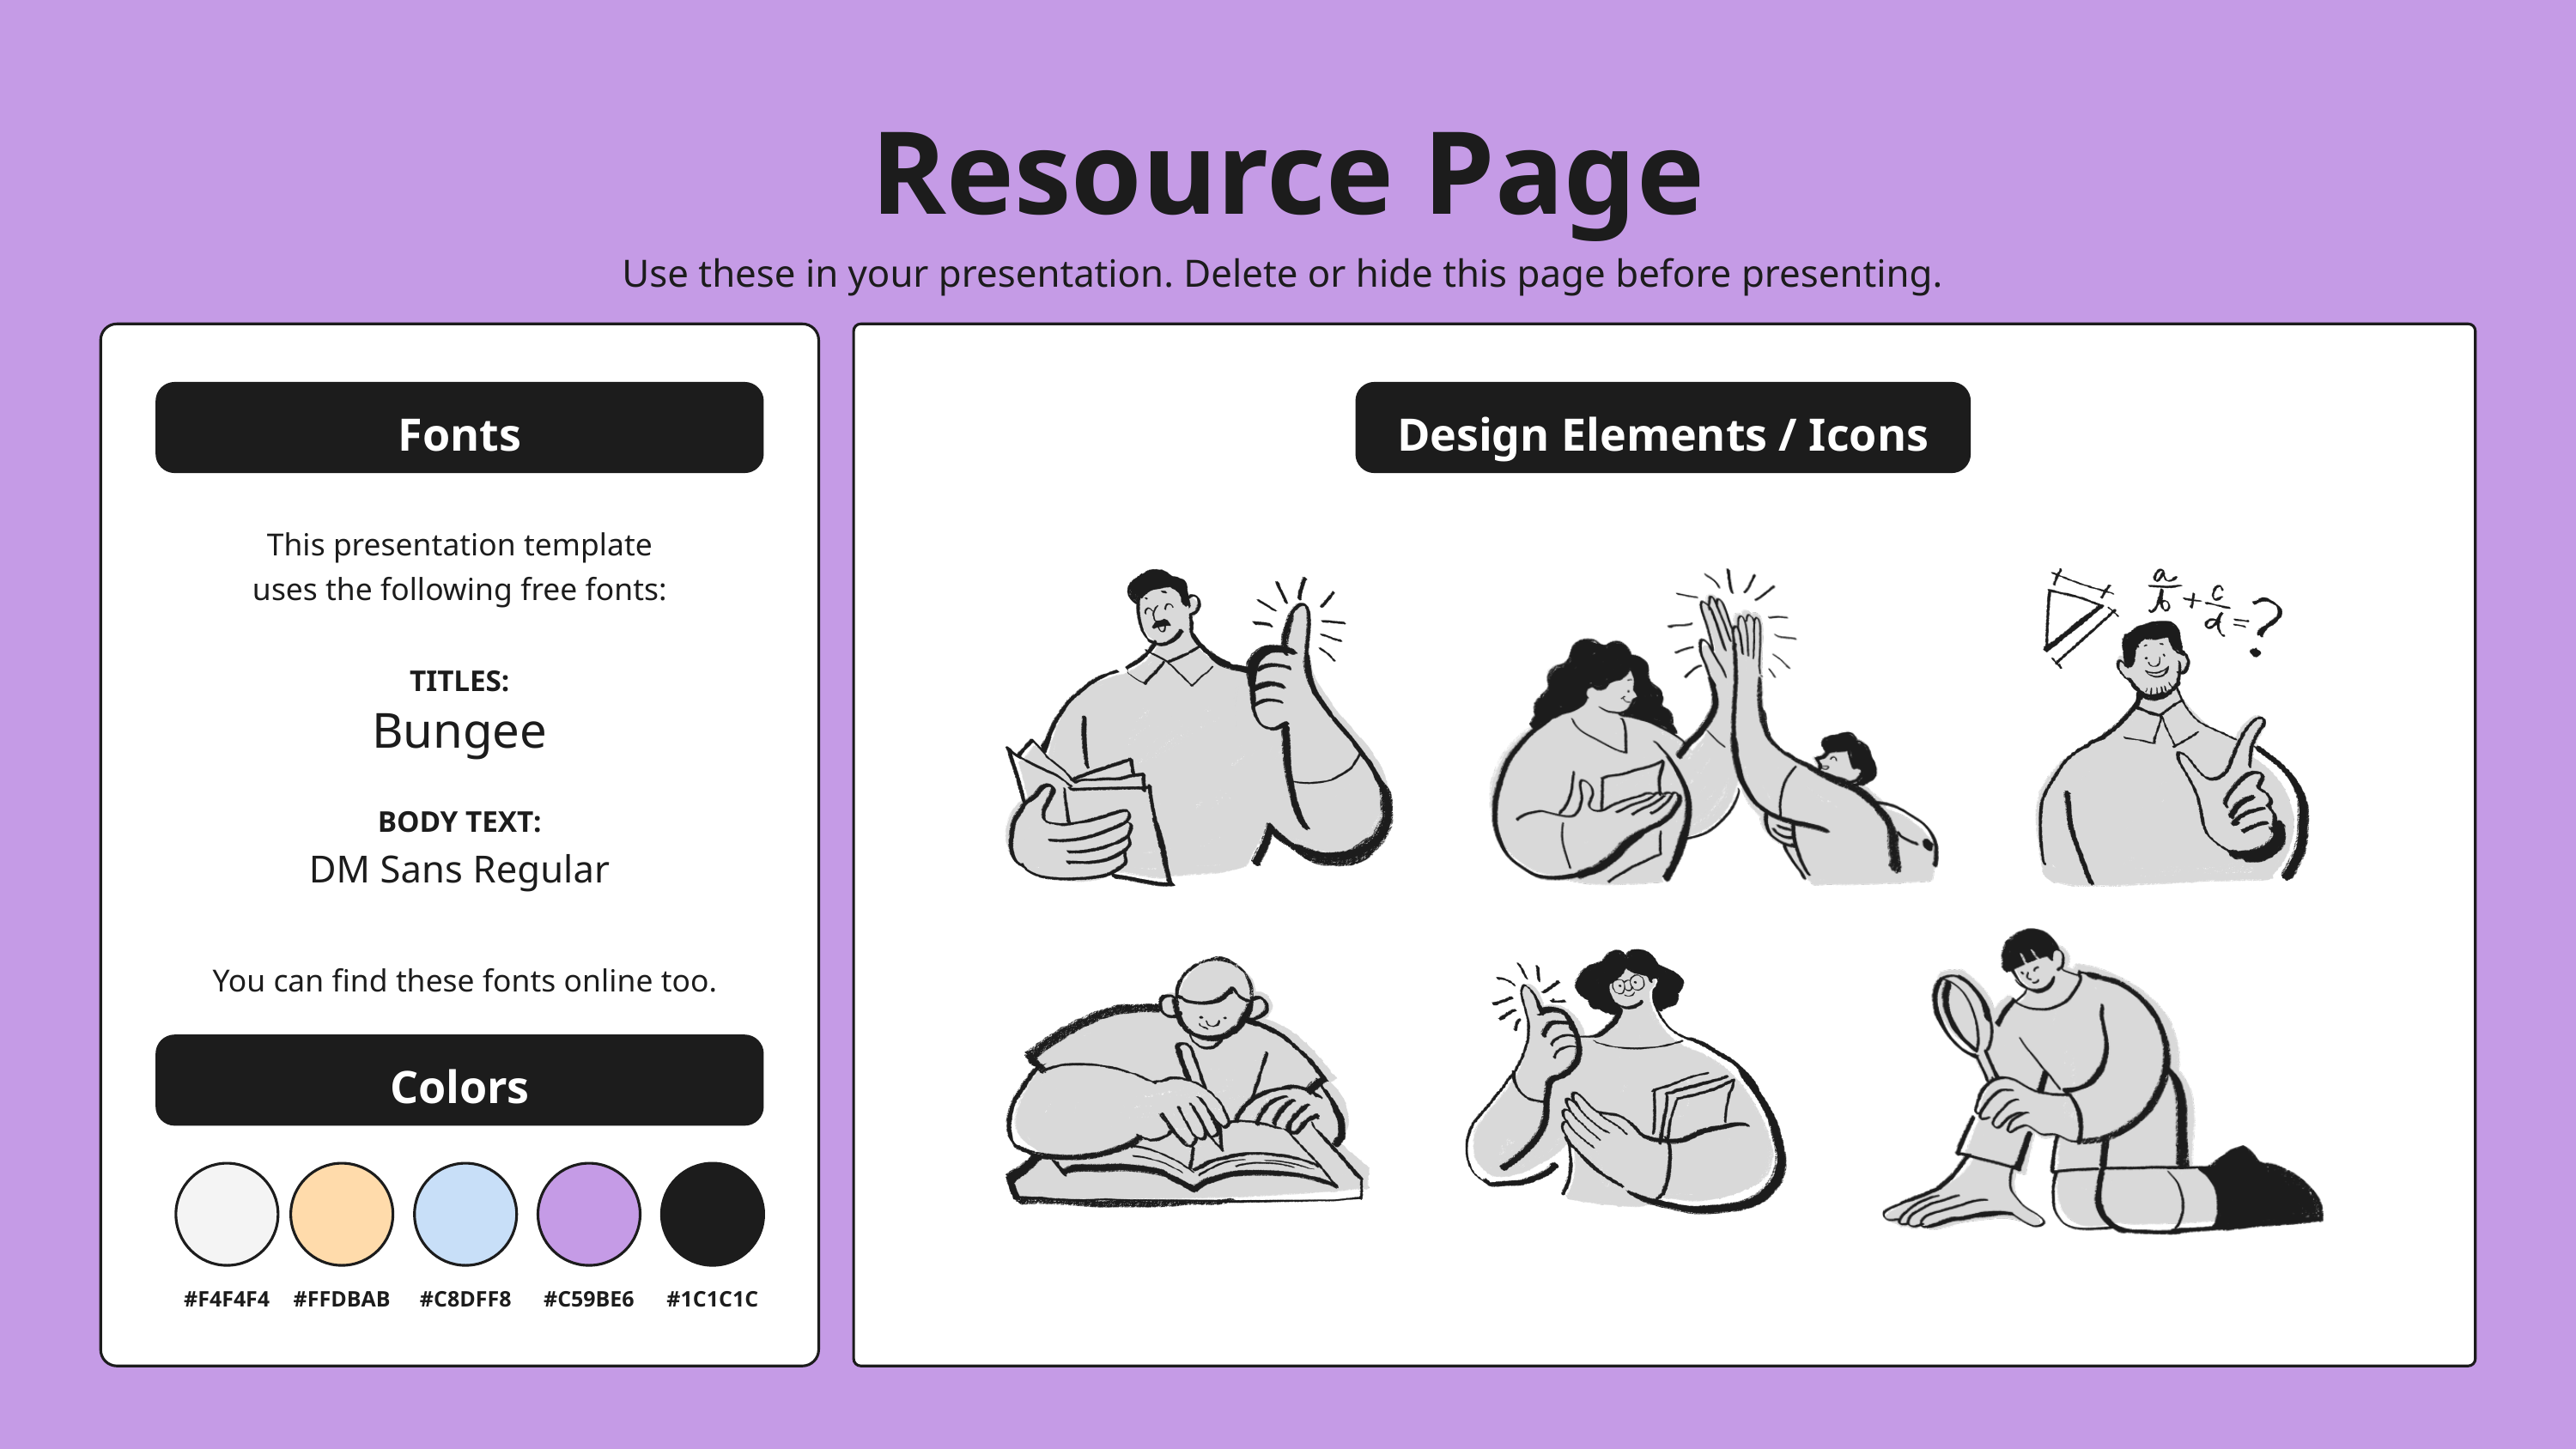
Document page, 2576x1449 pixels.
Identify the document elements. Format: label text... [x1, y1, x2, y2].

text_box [100, 308, 819, 1367]
text_box Resource Page [770, 100, 1806, 238]
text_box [853, 308, 2476, 1367]
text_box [414, 1162, 517, 1266]
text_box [538, 1162, 641, 1266]
text_box Use these in your presentation. Delete or hide this page before presenting. [535, 240, 2041, 295]
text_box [155, 1034, 764, 1126]
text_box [155, 381, 764, 474]
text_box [290, 1162, 393, 1266]
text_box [175, 1162, 279, 1266]
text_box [1355, 381, 1971, 474]
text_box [661, 1162, 764, 1266]
